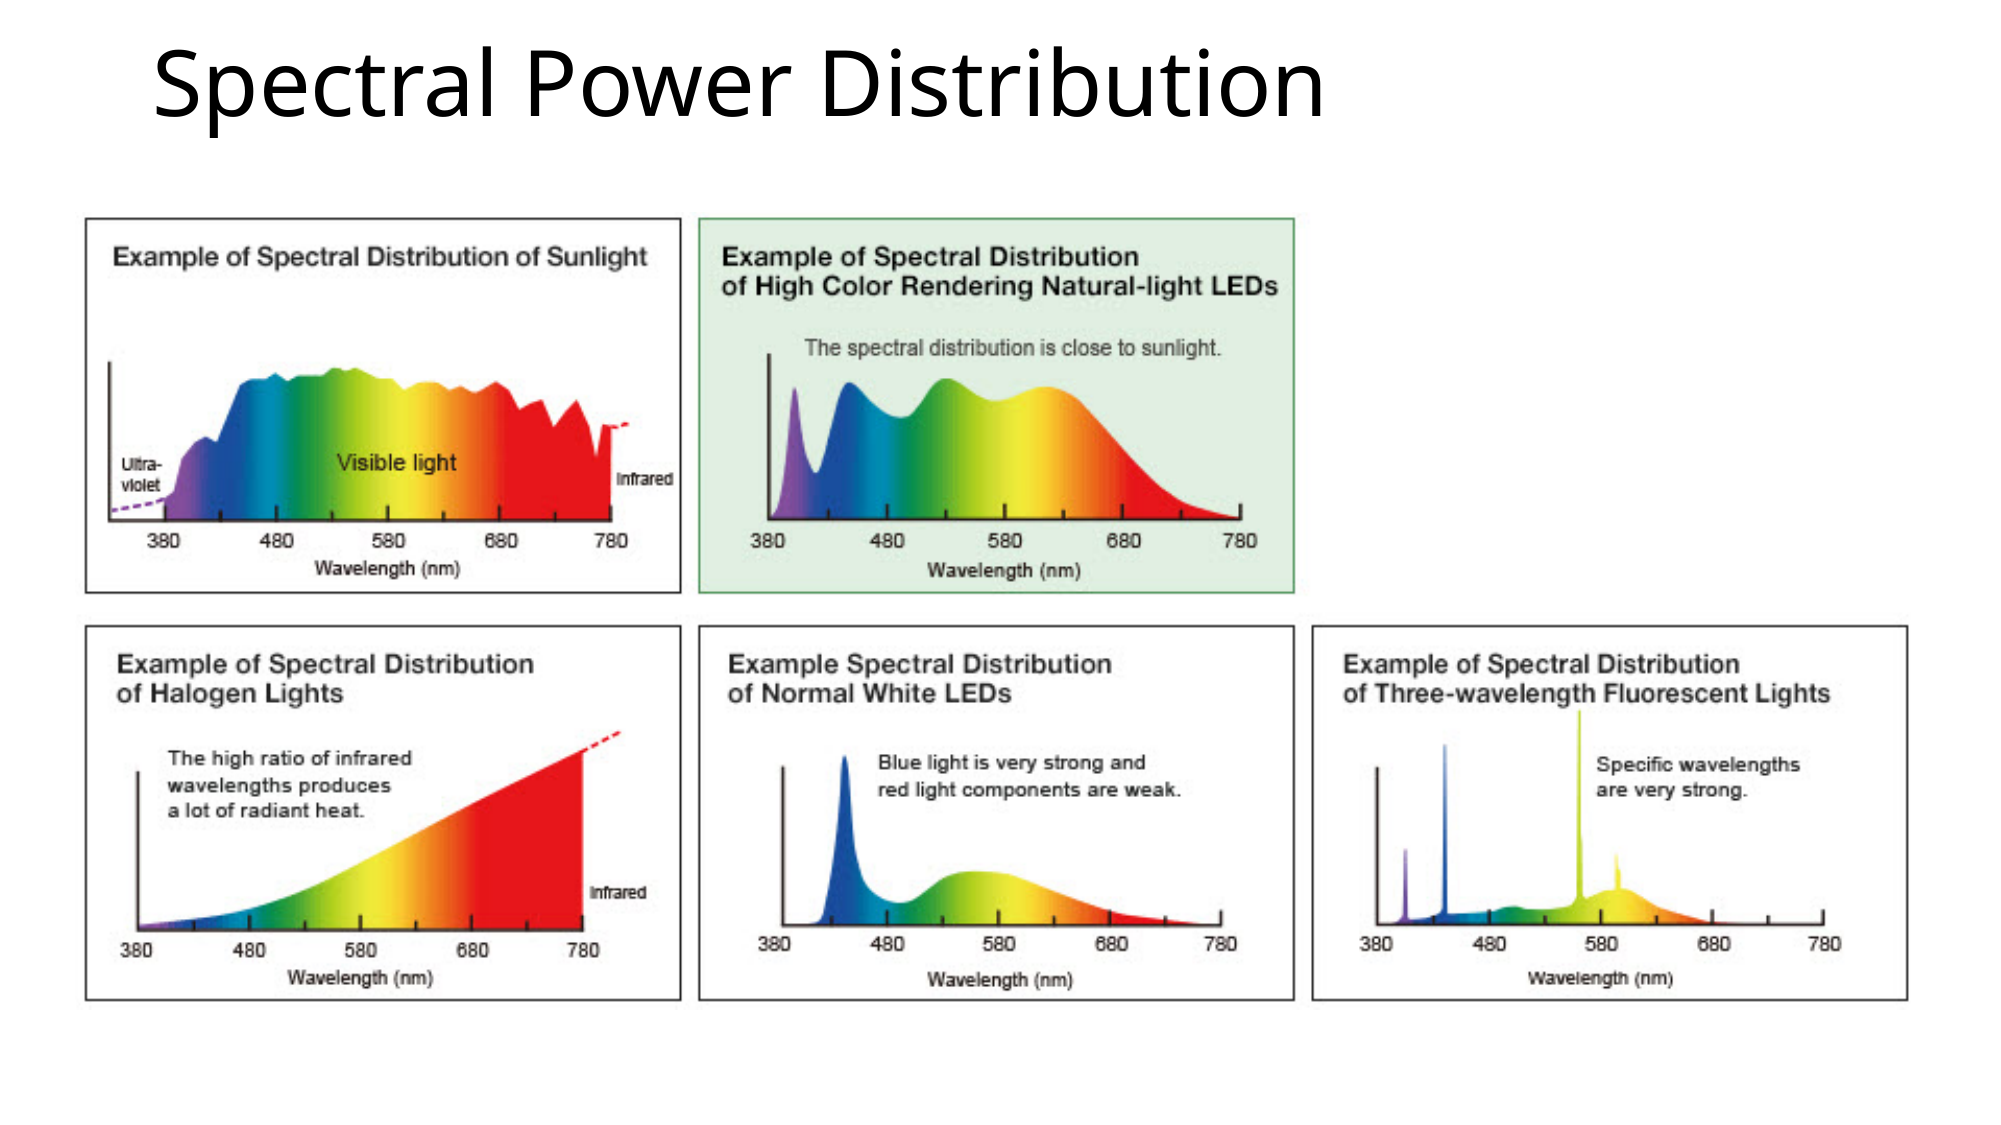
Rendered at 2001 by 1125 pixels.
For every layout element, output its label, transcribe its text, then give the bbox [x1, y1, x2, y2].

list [75, 212, 1913, 1010]
title Spectral Power Distribution [137, 15, 1863, 159]
